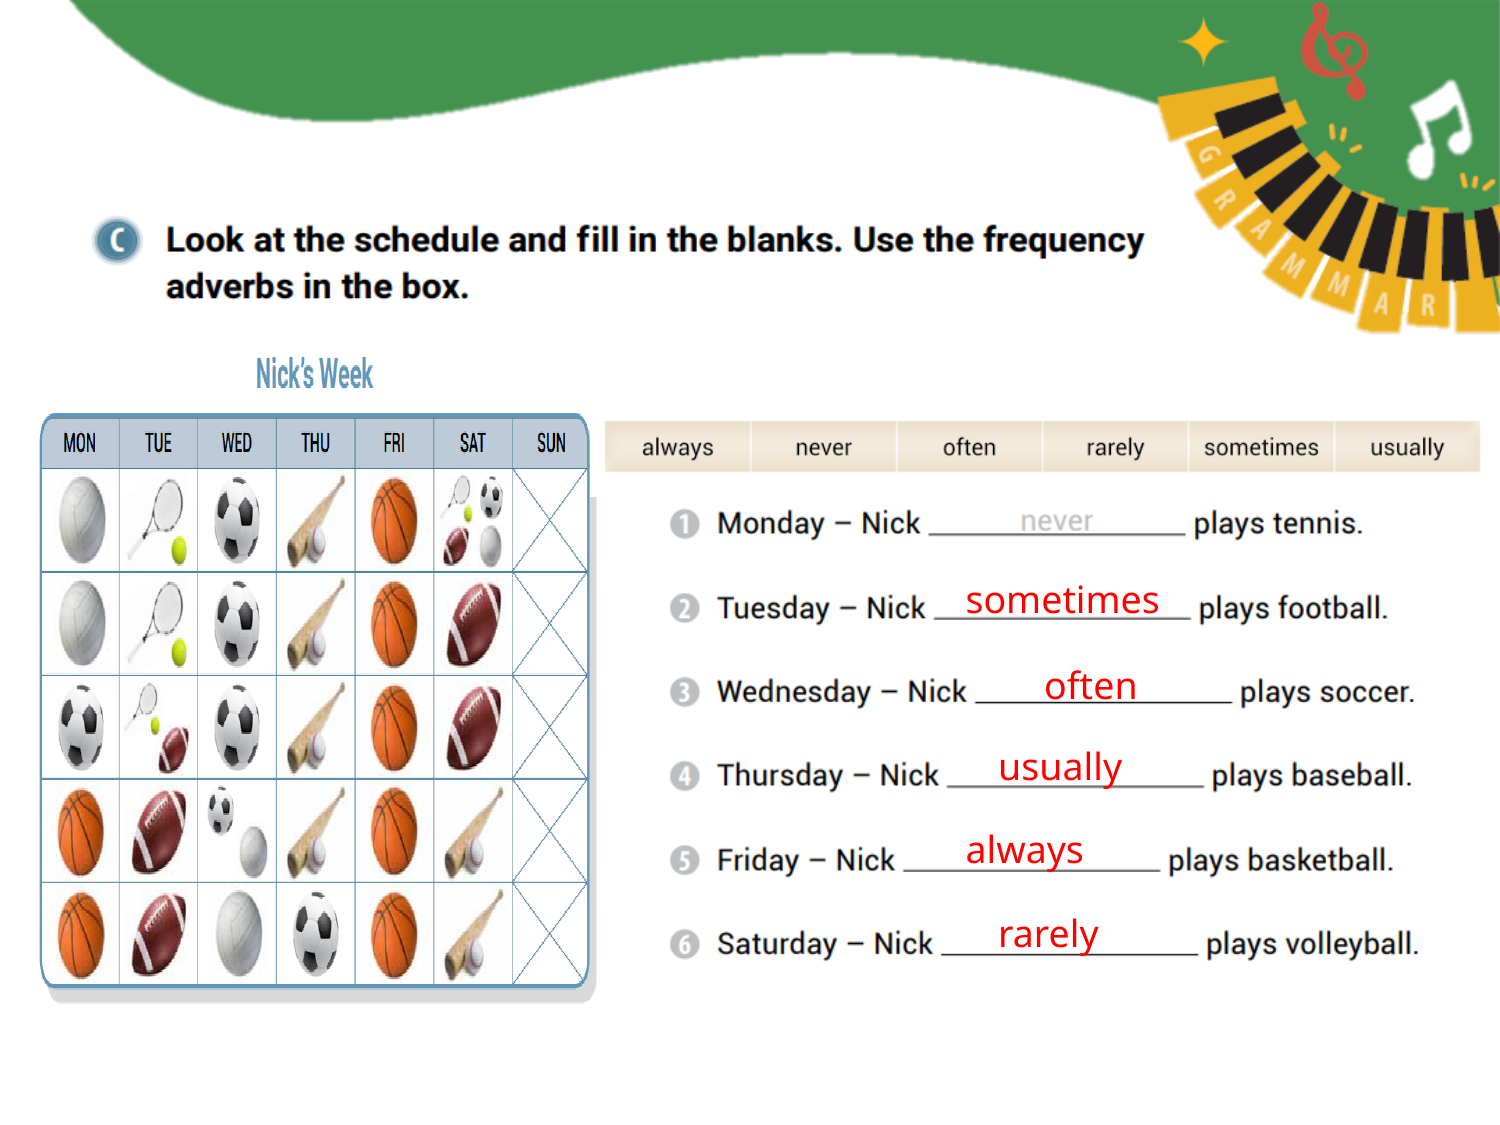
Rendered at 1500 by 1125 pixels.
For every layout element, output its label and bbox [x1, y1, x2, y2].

picture [56, 0, 1500, 378]
picture [590, 408, 1500, 982]
list [29, 349, 603, 1022]
